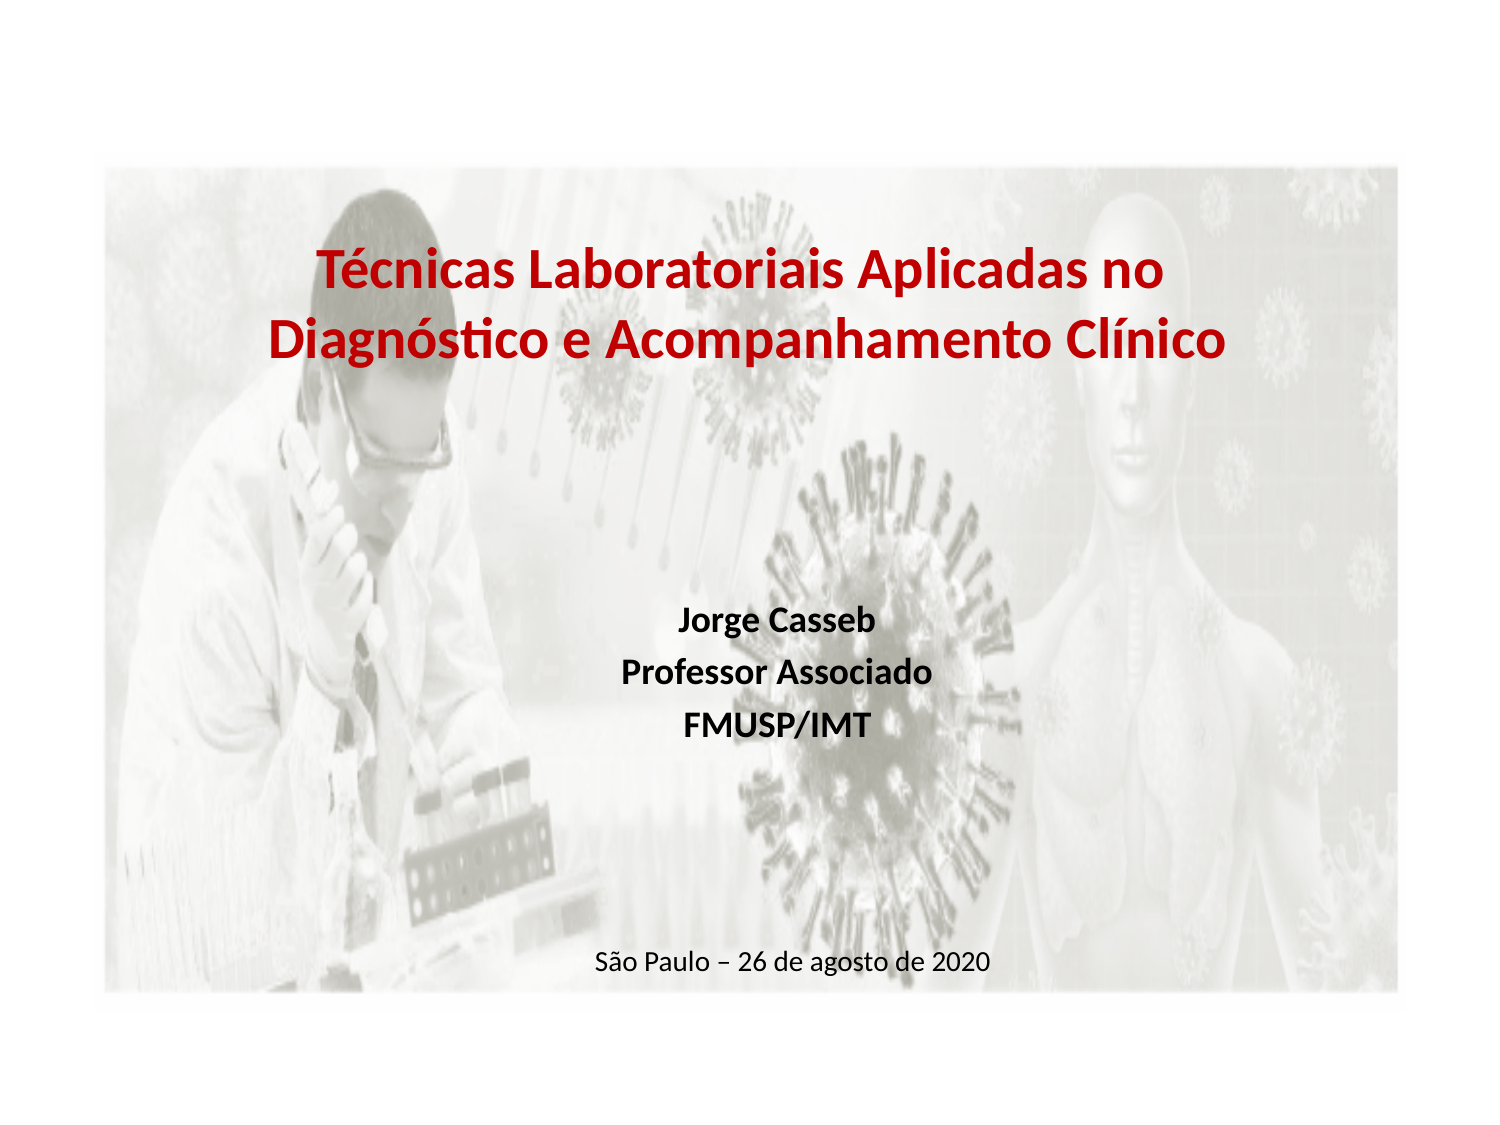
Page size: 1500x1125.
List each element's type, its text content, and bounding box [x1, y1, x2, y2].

picture [93, 151, 1407, 1012]
title Técnicas Laboratoriais Aplicadas no Diagnóstico e Acompanhamento Clínico [0, 73, 1500, 387]
